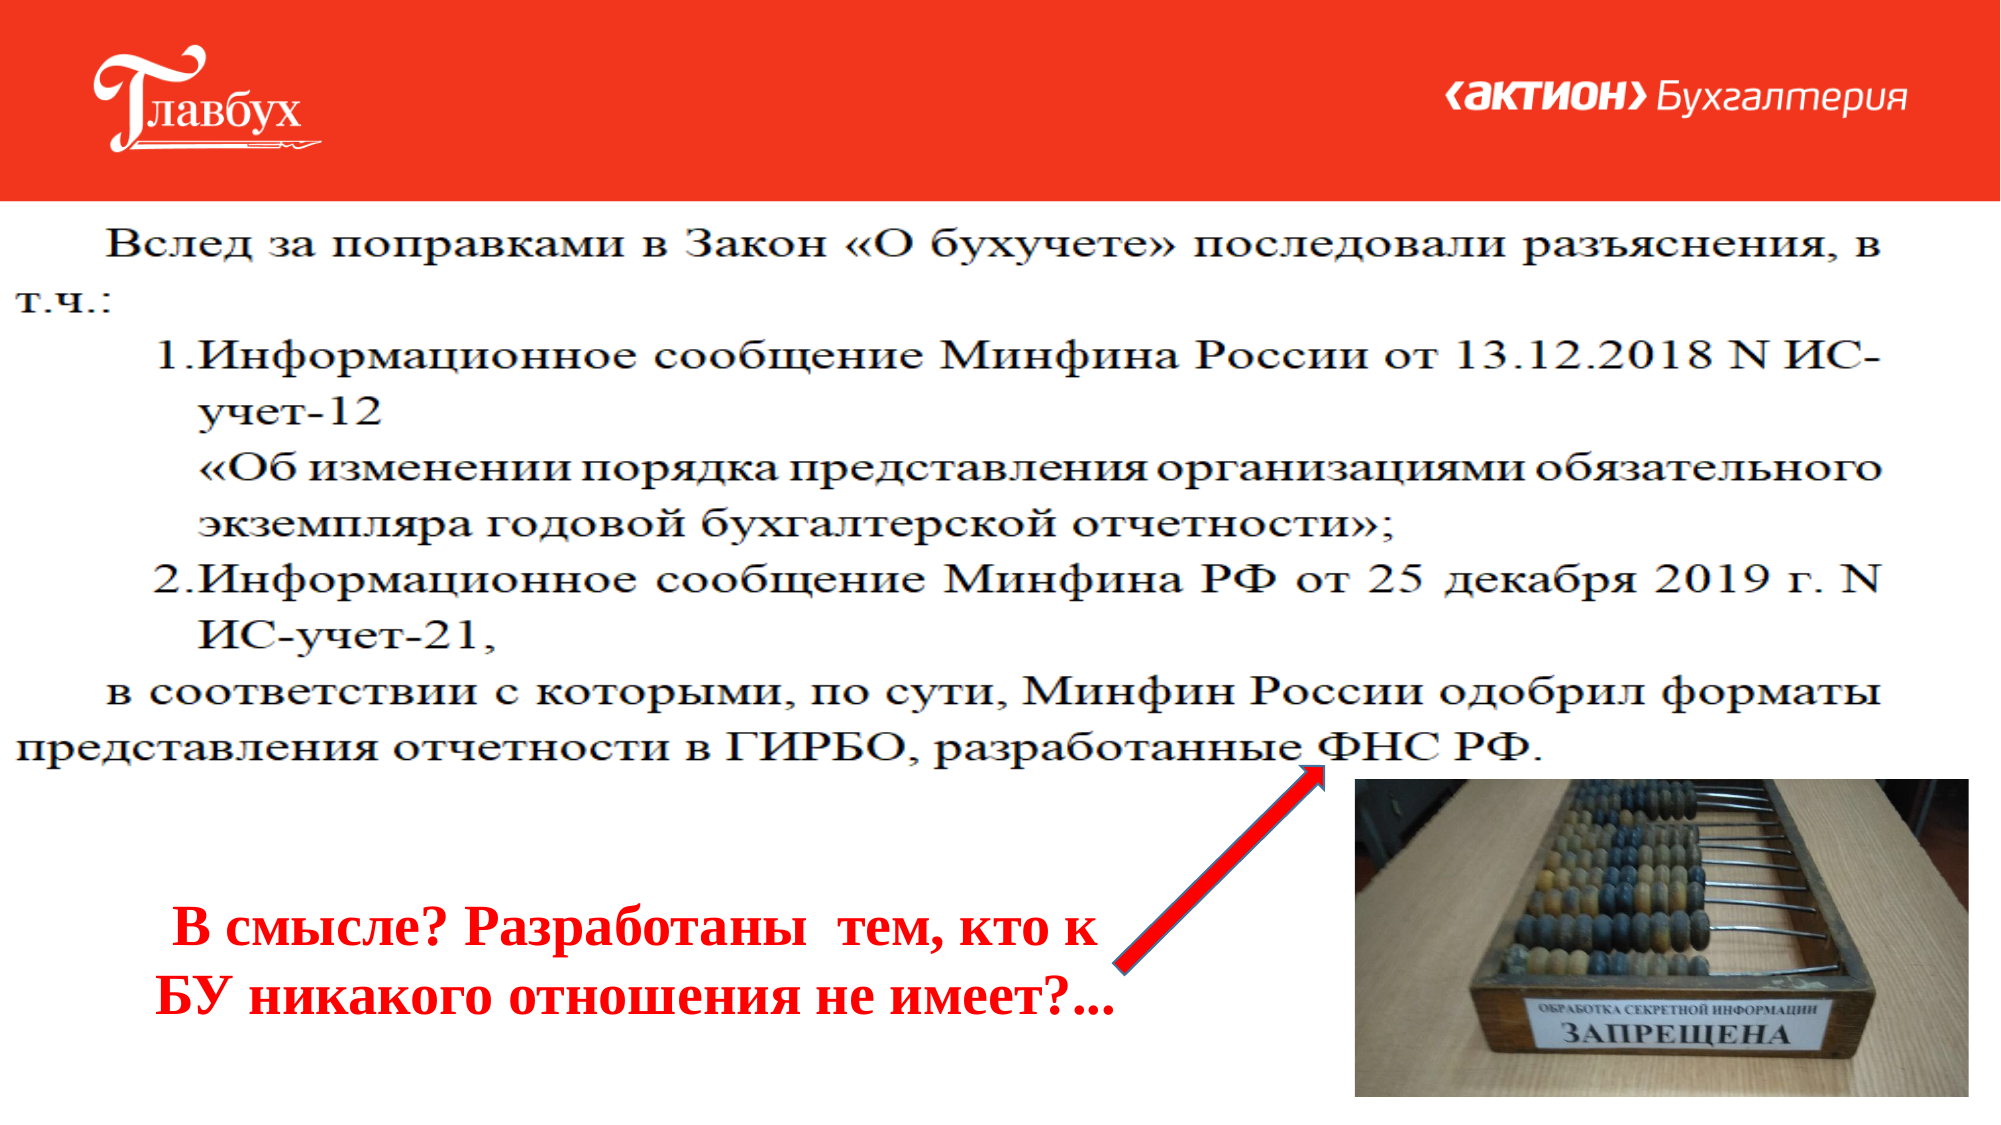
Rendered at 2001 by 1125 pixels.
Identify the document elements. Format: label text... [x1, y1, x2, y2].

picture [0, 0, 2001, 1125]
text_box [1111, 788, 1316, 977]
text_box В смысле? Разработаны тем, кто к БУ никакого отношения не имеет?... [135, 879, 1136, 1034]
